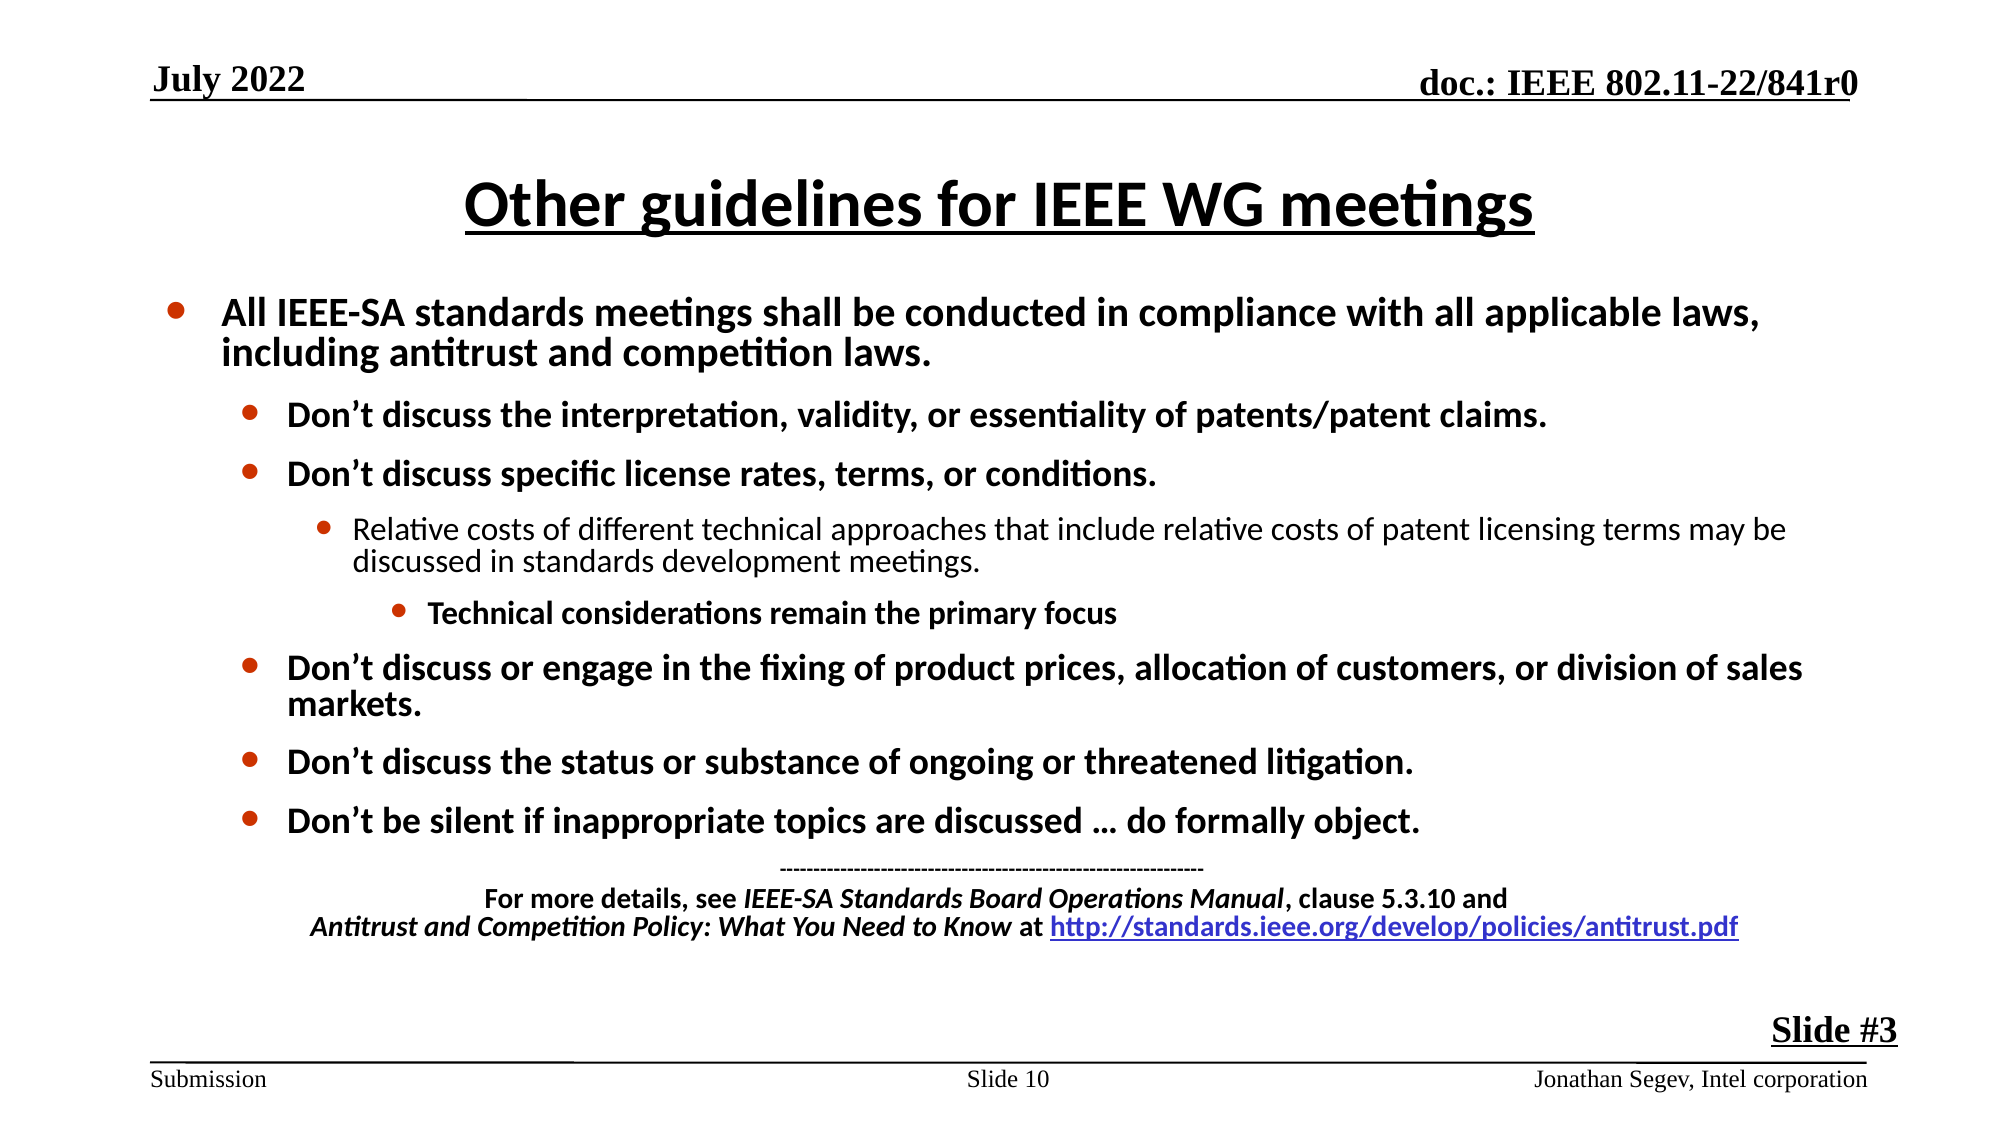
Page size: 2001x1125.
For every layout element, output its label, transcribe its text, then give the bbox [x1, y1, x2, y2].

footer Jonathan Segev, Intel corporation [1171, 1061, 1869, 1093]
title Other guidelines for IEEE WG meetings [149, 112, 1850, 286]
slide_number Slide 10 [950, 1061, 1067, 1123]
text_box Slide #3 [1756, 997, 1913, 1058]
list All IEEE-SA standards meetings shall be conducted in compliance with all applicable laws, including antitrust and competition laws. Don’t discuss the interpretation, validity, or essentiality of patents/patent claims. Don’t discuss specific license rates, terms, or conditions. Relative costs of different technical approaches that include relative costs of patent licensing terms may be discussed in standards development meetings. Technical considerations remain the primary focus Don’t discuss or engage in the fixing of product prices, allocation of customers, or division of sales markets. Don’t discuss the status or substance of ongoing or threatened litigation. Don’t be silent if inappropriate topics are discussed … do formally object. --------------------------------------------------------------- For more details, see IEEE-SA Standards Board Operations Manual, clause 5.3.10 and Antitrust and Competition Policy: What You Need to Know at http://standards.ieee.org/develop/policies/antitrust.pdf [149, 286, 1850, 1000]
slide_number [152, 54, 563, 100]
